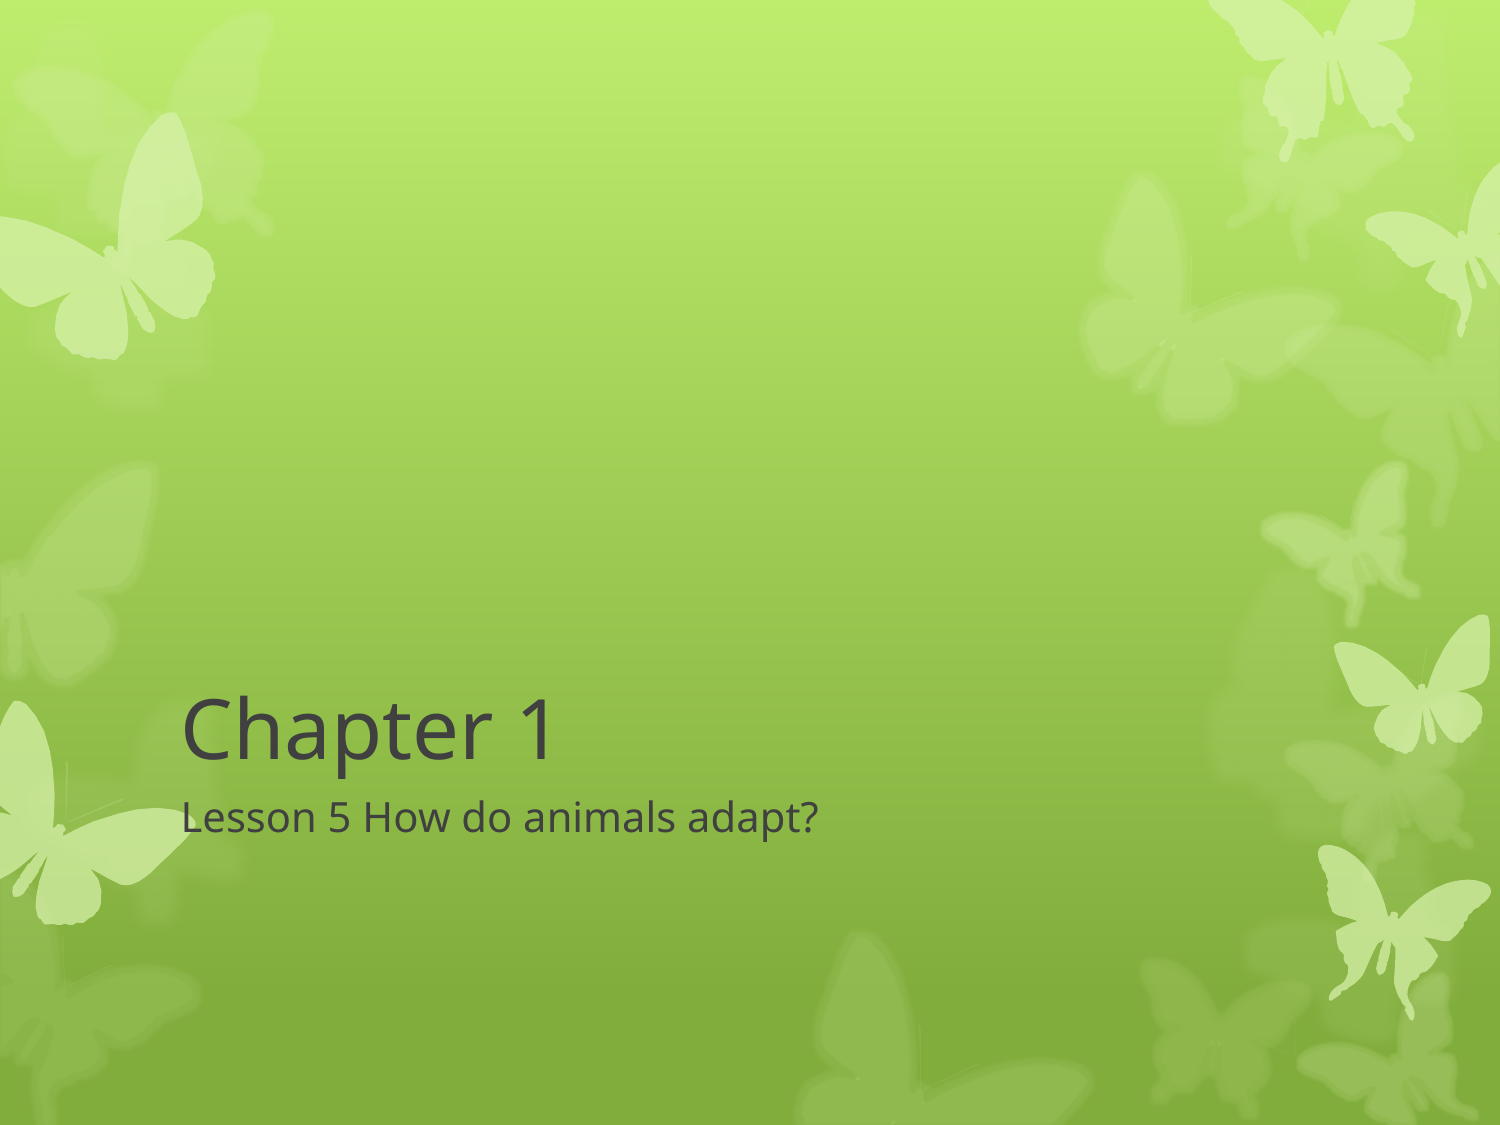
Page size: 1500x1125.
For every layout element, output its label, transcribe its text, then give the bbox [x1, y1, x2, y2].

subtitle Lesson 5 How do animals adapt? [165, 783, 1334, 925]
title Chapter 1 [165, 542, 1334, 783]
